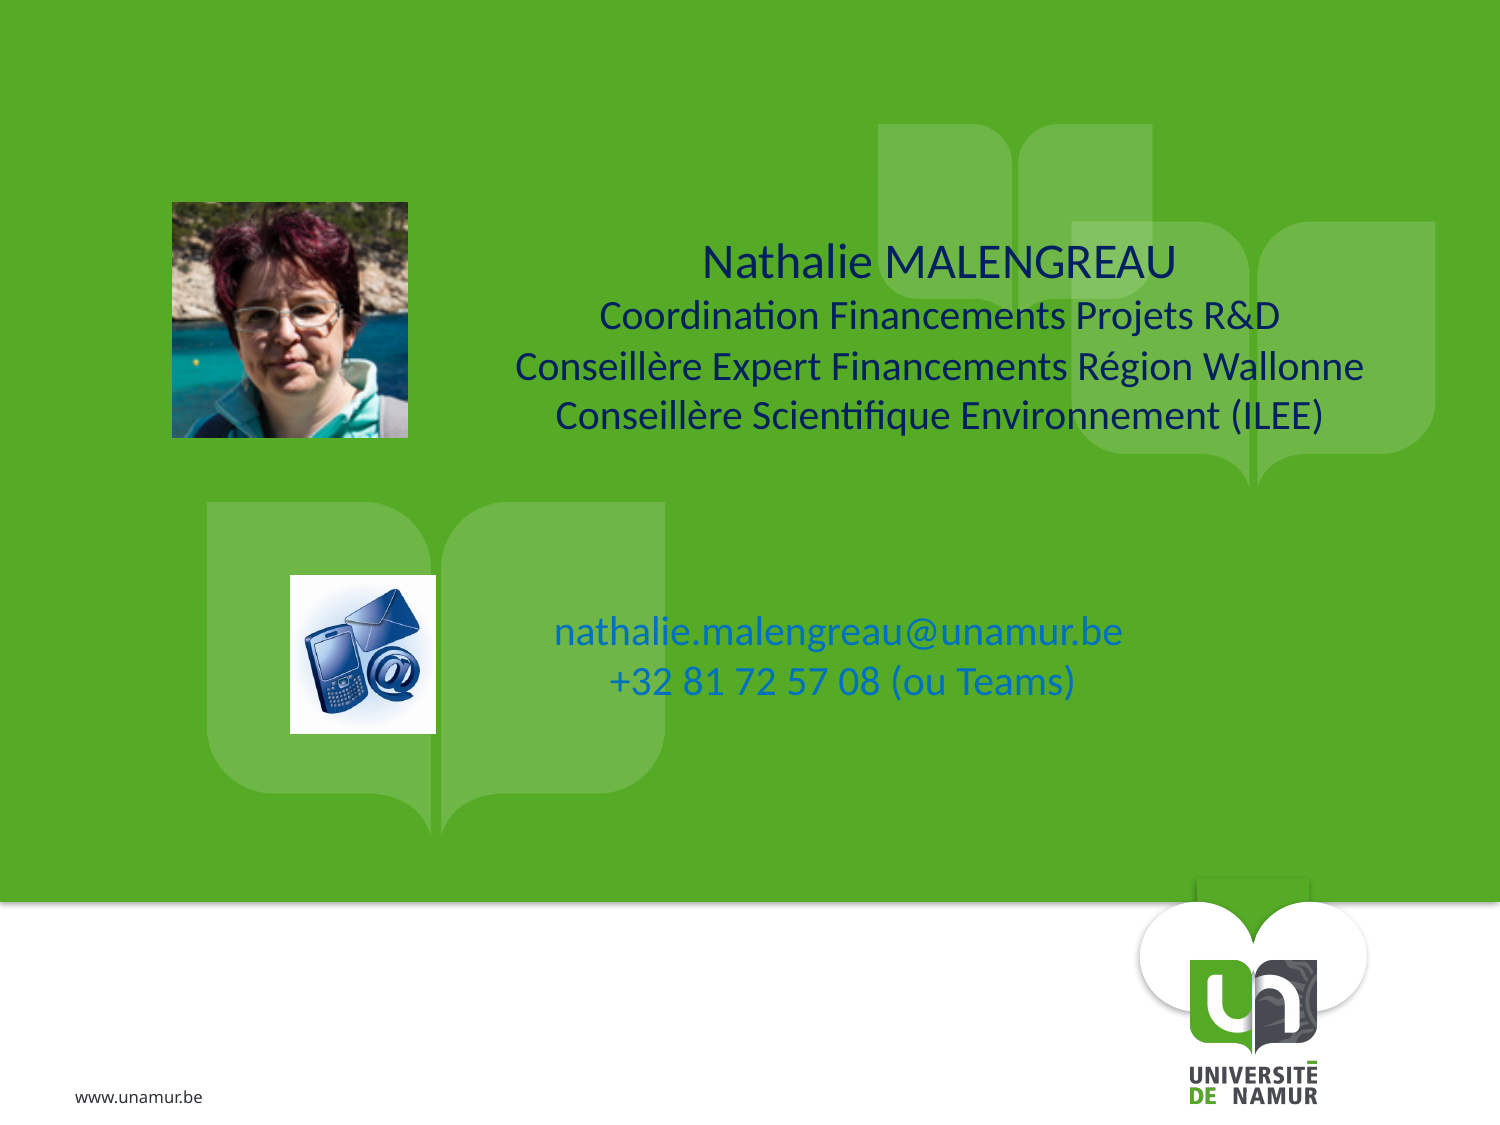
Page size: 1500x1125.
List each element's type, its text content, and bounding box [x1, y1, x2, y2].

text_box nathalie.malengreau@unamur.be +32 81 72 57 08 (ou Teams) [538, 596, 1148, 711]
text_box Nathalie MALENGREAU Coordination Financements Projets R&D Conseillère Expert Financements Région Wallonne Conseillère Scientifique Environnement (ILEE) [500, 220, 1380, 446]
picture [1175, 945, 1332, 1119]
picture [0, 0, 1500, 902]
